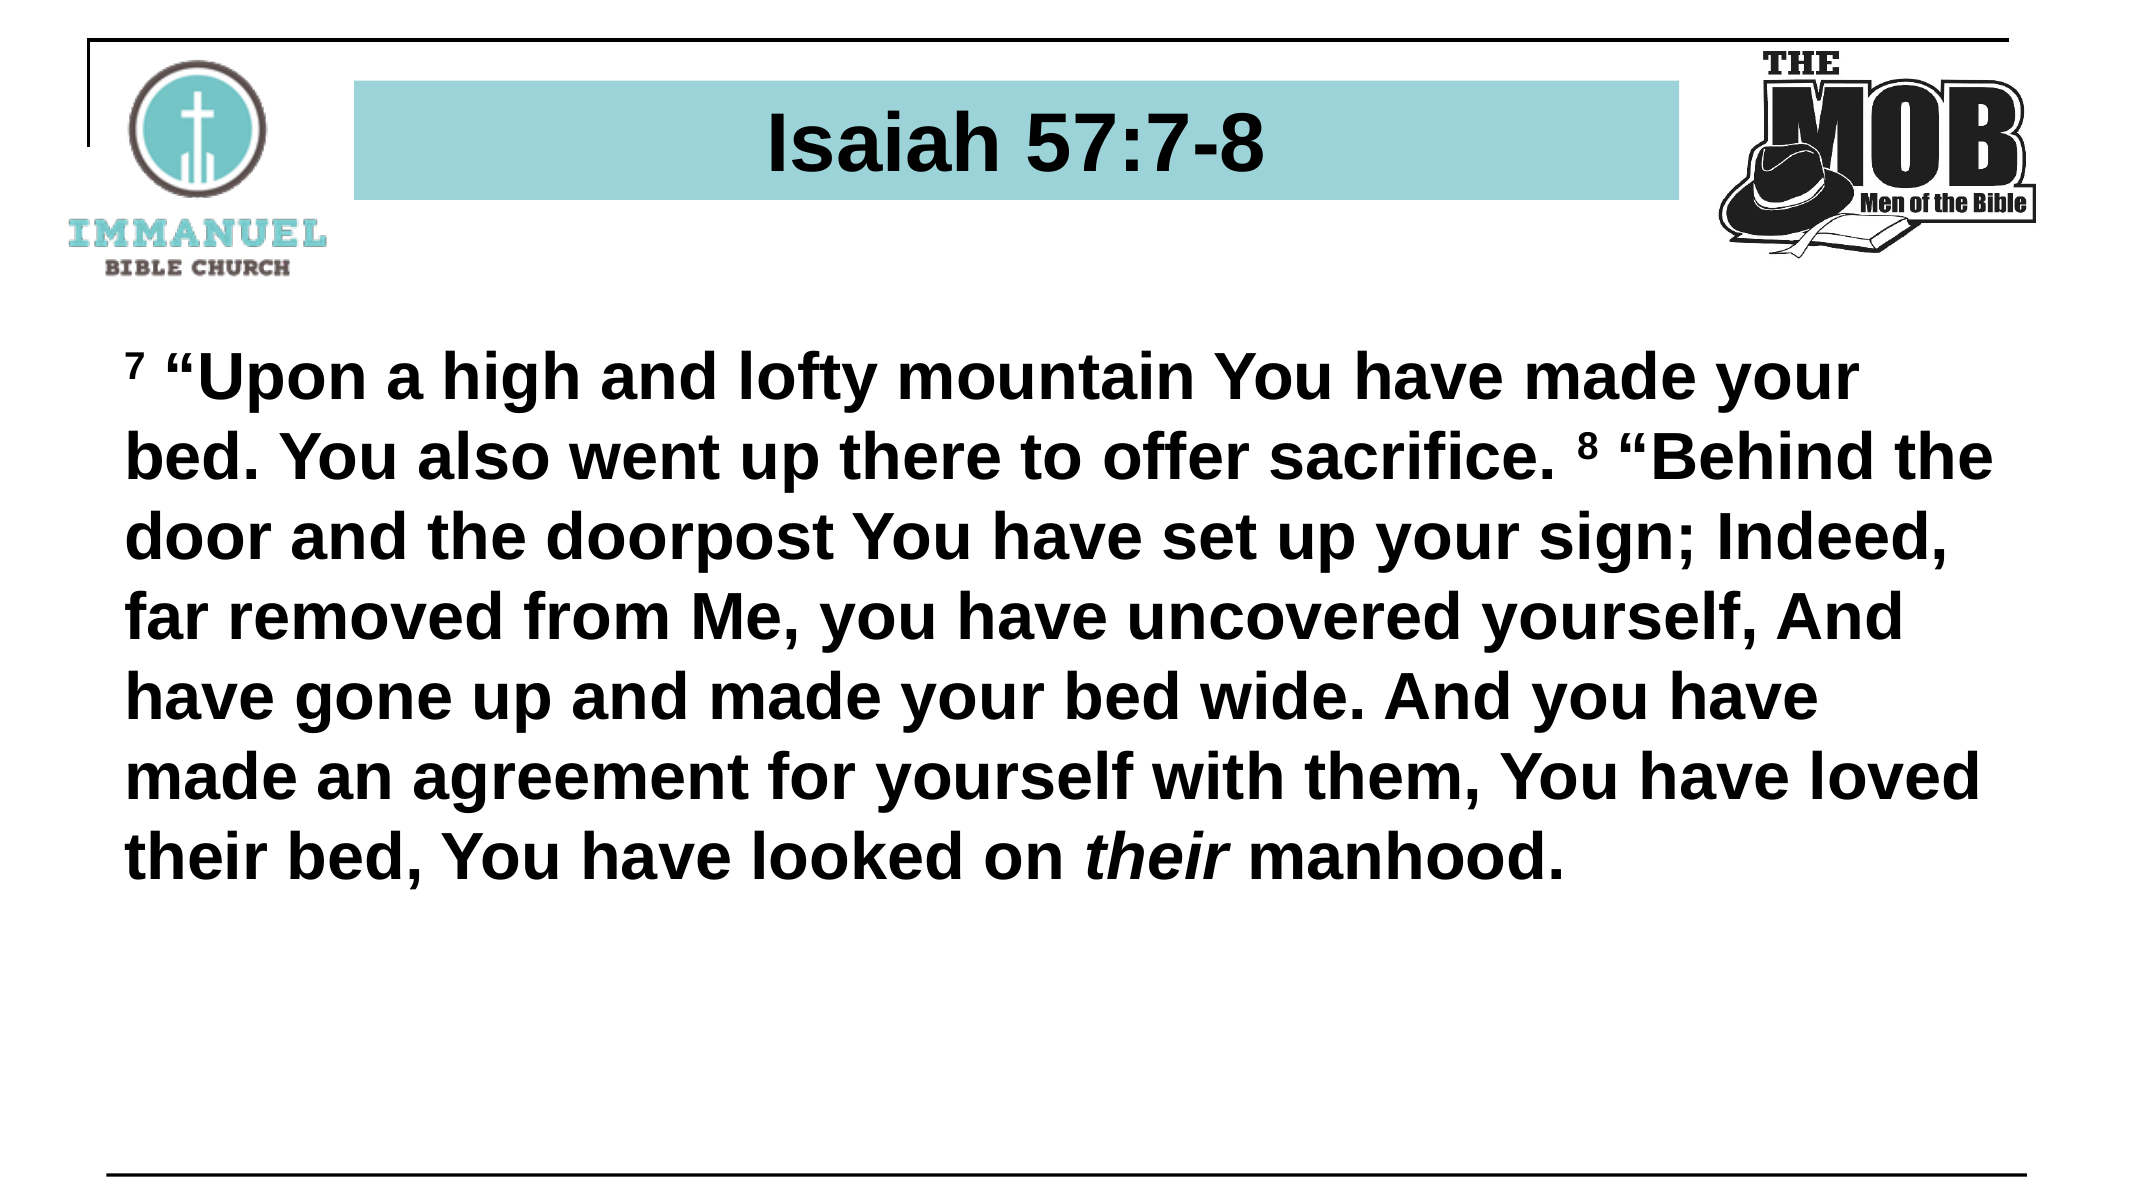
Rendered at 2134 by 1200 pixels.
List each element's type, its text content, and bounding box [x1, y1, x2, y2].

title Isaiah 57:7-8 [353, 80, 1680, 201]
list 7 “Upon a high and lofty mountain You have made your bed. You also went up there to offer sacrifice. 8 “Behind the door and the doorpost You have set up your sign; Indeed, far removed from Me, you have uncovered yourself, And have gone up and made your bed wide. And you have made an agreement for yourself with them, You have loved their bed, You have looked on their manhood. [108, 324, 2026, 1151]
picture [1710, 51, 2042, 261]
picture [66, 37, 330, 300]
